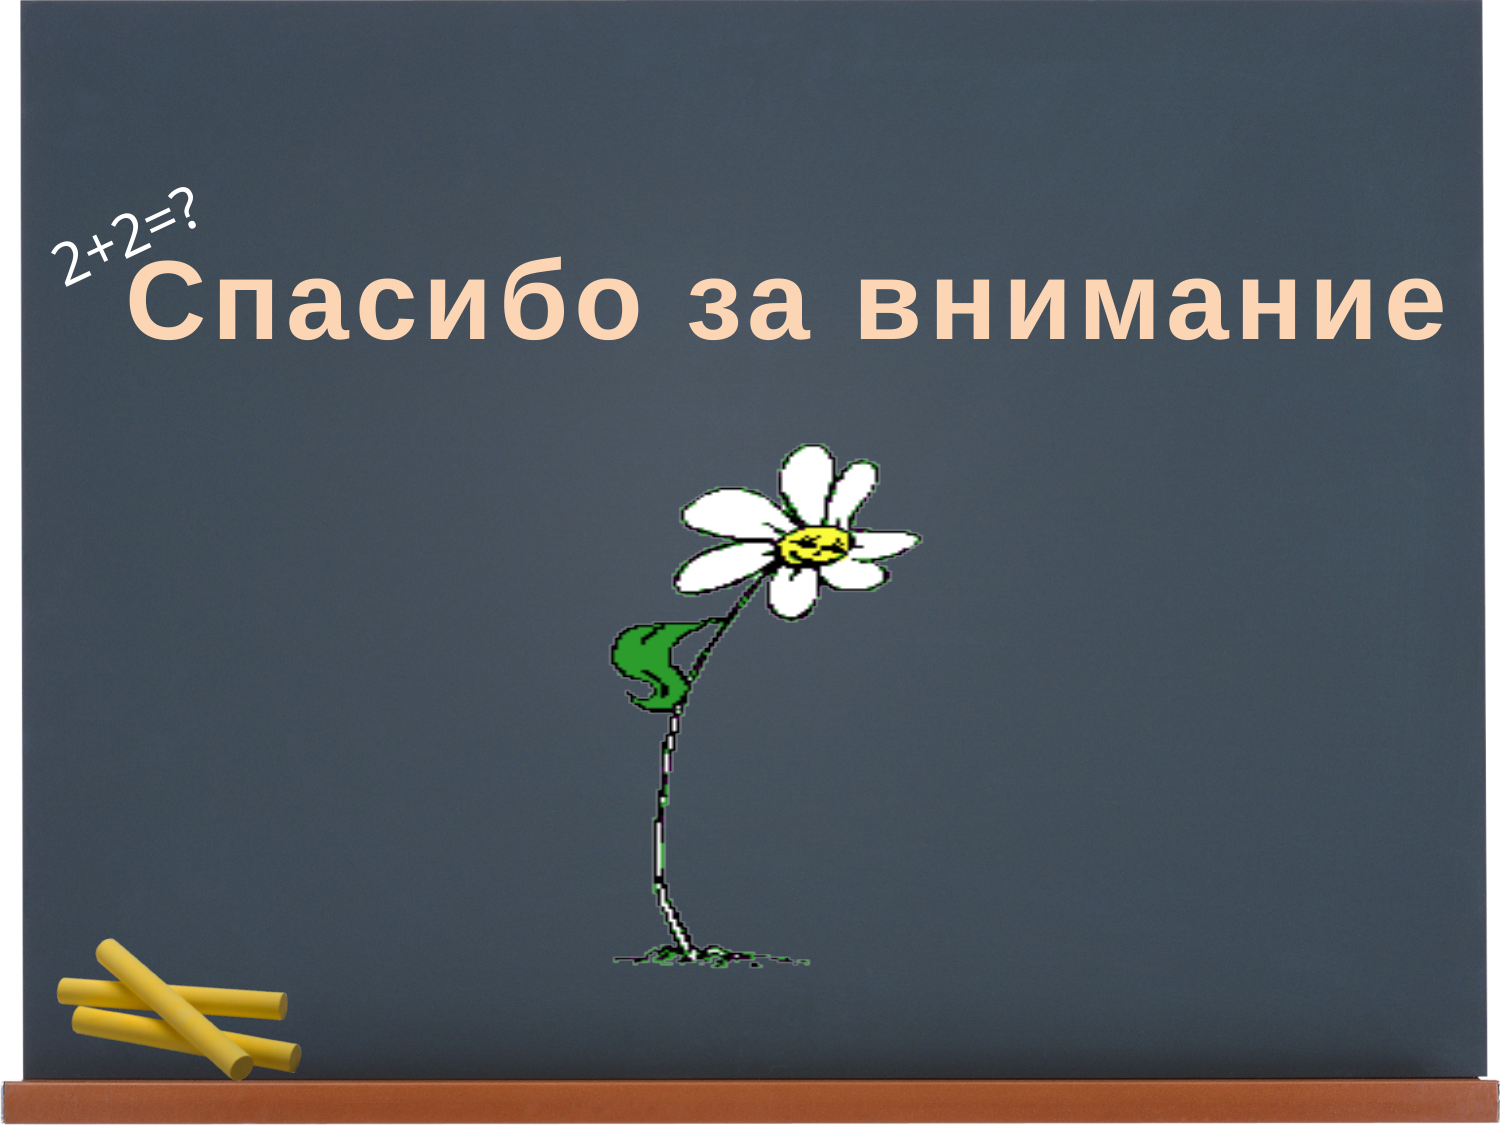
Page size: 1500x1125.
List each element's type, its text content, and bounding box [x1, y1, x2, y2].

text_box Спасибо за внимание [109, 219, 1465, 370]
picture [0, 0, 1500, 1125]
